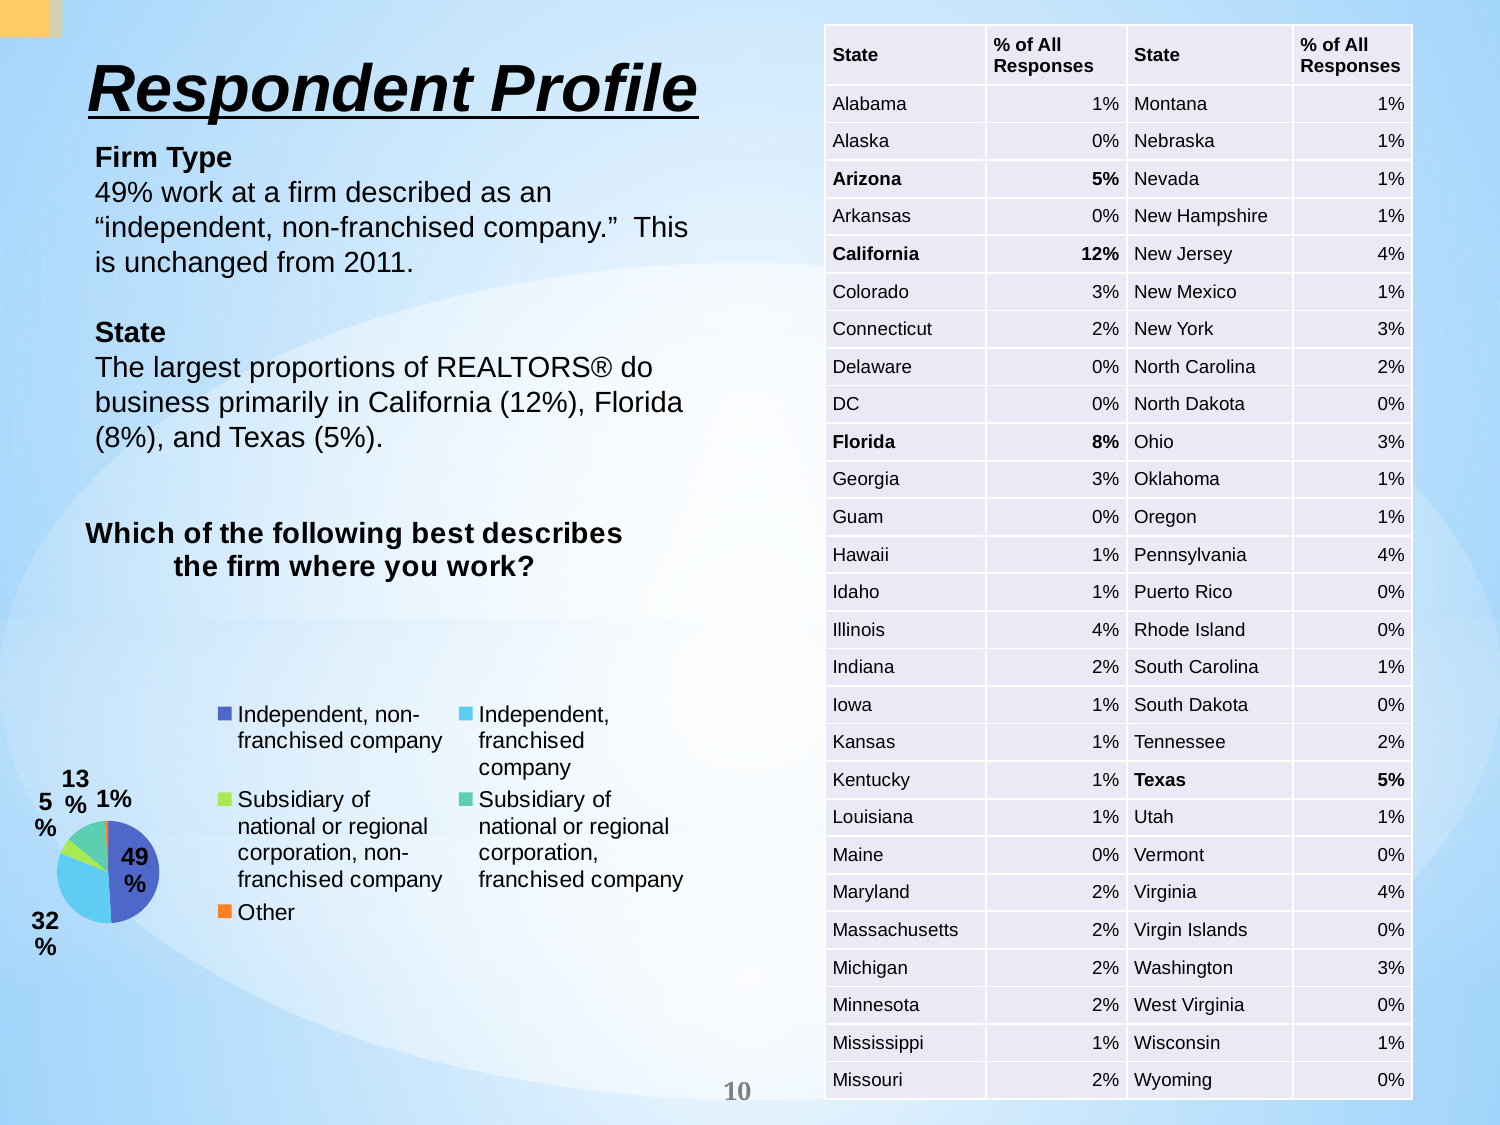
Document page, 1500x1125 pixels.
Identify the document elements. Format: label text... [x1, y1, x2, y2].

table_cell South Dakota [1128, 687, 1292, 723]
table_cell Idaho [826, 574, 985, 610]
table_cell 1% [1294, 462, 1411, 497]
title Respondent Profile [42, 37, 824, 100]
table_cell Hawaii [826, 537, 985, 572]
table_cell Delaware [826, 349, 985, 385]
table_cell 4% [1294, 875, 1411, 910]
table_cell 0% [987, 199, 1126, 234]
table_cell Wisconsin [1128, 1025, 1292, 1061]
table_cell Nevada [1128, 161, 1292, 197]
table_cell Oklahoma [1128, 462, 1292, 497]
table_cell Michigan [826, 950, 985, 986]
table_cell Arkansas [826, 199, 985, 234]
table_cell Mississippi [826, 1025, 985, 1061]
table_cell 3% [1294, 950, 1411, 986]
table_cell 2% [987, 311, 1126, 347]
table_cell Arizona [826, 161, 985, 197]
table_cell Illinois [826, 612, 985, 648]
table_cell Washington [1128, 950, 1292, 986]
table_cell 5% [987, 161, 1126, 197]
table_cell Puerto Rico [1128, 574, 1292, 610]
table_cell 2% [987, 649, 1126, 685]
table_cell Pennsylvania [1128, 537, 1292, 572]
table_cell 0% [987, 837, 1126, 873]
table_cell Alabama [826, 86, 985, 122]
table_cell 0% [1294, 386, 1411, 422]
table_cell 4% [1294, 537, 1411, 572]
table_cell 0% [987, 349, 1126, 385]
table_cell Montana [1128, 86, 1292, 122]
table_cell Maryland [826, 875, 985, 910]
table_cell North Dakota [1128, 386, 1292, 422]
table_cell 0% [987, 499, 1126, 535]
table_cell Virginia [1128, 875, 1292, 910]
table_cell 3% [1294, 311, 1411, 347]
table_cell 1% [1294, 800, 1411, 835]
table_cell 0% [1294, 574, 1411, 610]
table_cell 3% [1294, 424, 1411, 460]
table_cell Ohio [1128, 424, 1292, 460]
table_cell Oregon [1128, 499, 1292, 535]
table_cell Tennessee [1128, 724, 1292, 760]
table_cell Kansas [826, 724, 985, 760]
table_cell New Hampshire [1128, 199, 1292, 234]
table_header State [1128, 26, 1292, 84]
table_cell 0% [987, 386, 1126, 422]
table_cell 2% [1294, 724, 1411, 760]
table_cell New Mexico [1128, 274, 1292, 310]
table_cell 1% [1294, 86, 1411, 122]
table_cell 1% [987, 687, 1126, 723]
table_cell 2% [987, 912, 1126, 948]
table_cell Missouri [826, 1062, 985, 1098]
table_cell West Virginia [1128, 987, 1292, 1023]
slide_number 10 [711, 1075, 888, 1123]
table_cell 1% [1294, 199, 1411, 234]
table_cell North Carolina [1128, 349, 1292, 385]
table_cell Vermont [1128, 837, 1292, 873]
table_cell Virgin Islands [1128, 912, 1292, 948]
table_cell Guam [826, 499, 985, 535]
table_cell Utah [1128, 800, 1292, 835]
table_cell 0% [1294, 987, 1411, 1023]
table_cell 0% [1294, 687, 1411, 723]
table_cell Connecticut [826, 311, 985, 347]
table_cell Texas [1128, 762, 1292, 798]
table_cell 0% [987, 123, 1126, 159]
table_cell 1% [987, 537, 1126, 572]
table_cell Louisiana [826, 800, 985, 835]
table_cell 1% [987, 1025, 1126, 1061]
table_cell Nebraska [1128, 123, 1292, 159]
table_cell DC [826, 386, 985, 422]
table_cell 1% [1294, 649, 1411, 685]
table_cell Kentucky [826, 762, 985, 798]
table_cell Georgia [826, 462, 985, 497]
table_cell Maine [826, 837, 985, 873]
table_cell 0% [1294, 612, 1411, 648]
table_cell Colorado [826, 274, 985, 310]
table_cell 0% [1294, 1062, 1411, 1098]
table_header % of All Responses [987, 26, 1126, 84]
table_cell Wyoming [1128, 1062, 1292, 1098]
table_cell 2% [1294, 349, 1411, 385]
text_box Firm Type 49% work at a firm described as an “independent, non-franchised company.” This is unchanged from 2011. State The largest proportions of REALTORS® do business primarily in California (12%), Florida (8%), and Texas (5%). [80, 131, 705, 461]
table_cell 1% [987, 724, 1126, 760]
table_cell Florida [826, 424, 985, 460]
table_cell 12% [987, 236, 1126, 272]
table_cell Minnesota [826, 987, 985, 1023]
chart [4, 487, 706, 1125]
table_cell 3% [987, 462, 1126, 497]
table_cell Rhode Island [1128, 612, 1292, 648]
table_cell 1% [987, 86, 1126, 122]
table_cell New Jersey [1128, 236, 1292, 272]
table_cell 0% [1294, 837, 1411, 873]
table_cell 1% [1294, 274, 1411, 310]
table_cell Massachusetts [826, 912, 985, 948]
table_cell 2% [987, 875, 1126, 910]
table_cell Iowa [826, 687, 985, 723]
table_cell New York [1128, 311, 1292, 347]
table_cell 1% [987, 574, 1126, 610]
table_cell 1% [1294, 499, 1411, 535]
table_header % of All Responses [1294, 26, 1411, 84]
list [80, 112, 824, 1075]
table_cell 1% [987, 800, 1126, 835]
table_cell 8% [987, 424, 1126, 460]
table_cell 2% [987, 950, 1126, 986]
table_cell 0% [1294, 912, 1411, 948]
table_cell 3% [987, 274, 1126, 310]
table_cell 2% [987, 1062, 1126, 1098]
table_cell 4% [987, 612, 1126, 648]
table_header State [826, 26, 985, 84]
table_cell Indiana [826, 649, 985, 685]
table_cell California [826, 236, 985, 272]
table_cell 4% [1294, 236, 1411, 272]
table_cell 1% [1294, 1025, 1411, 1061]
table_cell 5% [1294, 762, 1411, 798]
table_cell 1% [1294, 123, 1411, 159]
table_cell 2% [987, 987, 1126, 1023]
table_cell Alaska [826, 123, 985, 159]
table_cell 1% [987, 762, 1126, 798]
table_cell 1% [1294, 161, 1411, 197]
table_cell South Carolina [1128, 649, 1292, 685]
